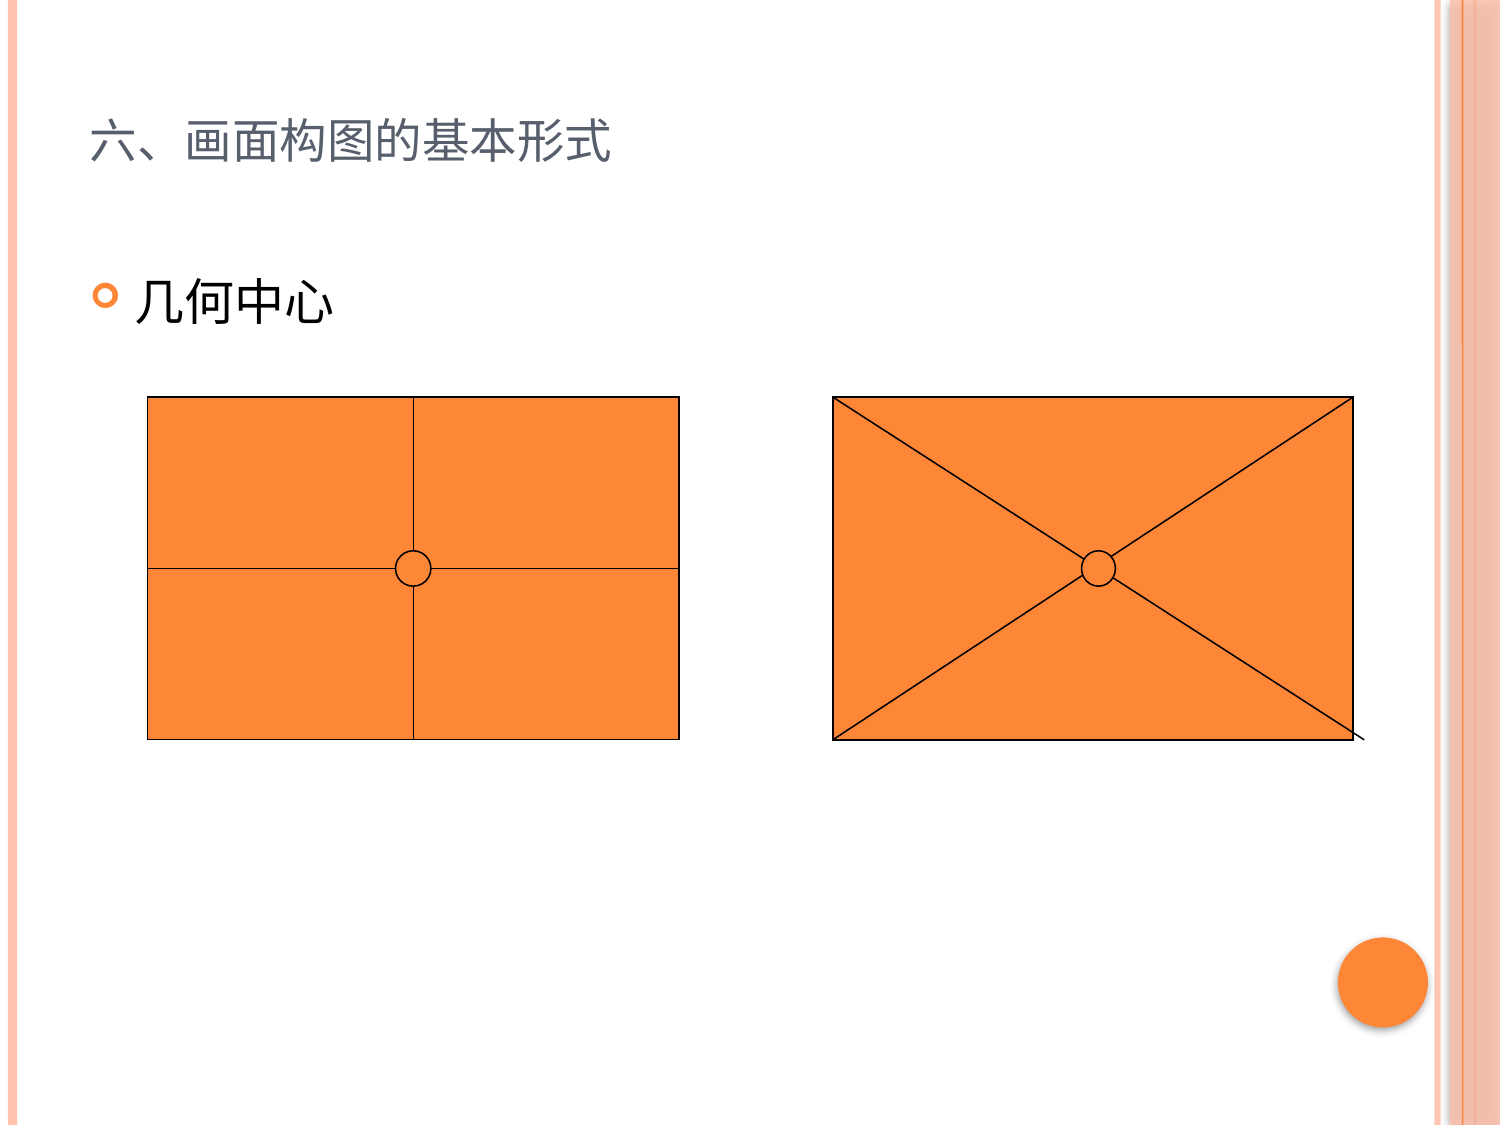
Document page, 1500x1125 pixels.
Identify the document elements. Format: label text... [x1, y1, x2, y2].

list 几何中心 [75, 262, 1300, 1062]
title 六、画面构图的基本形式 [75, 45, 1300, 233]
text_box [832, 396, 1365, 741]
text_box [147, 396, 680, 741]
